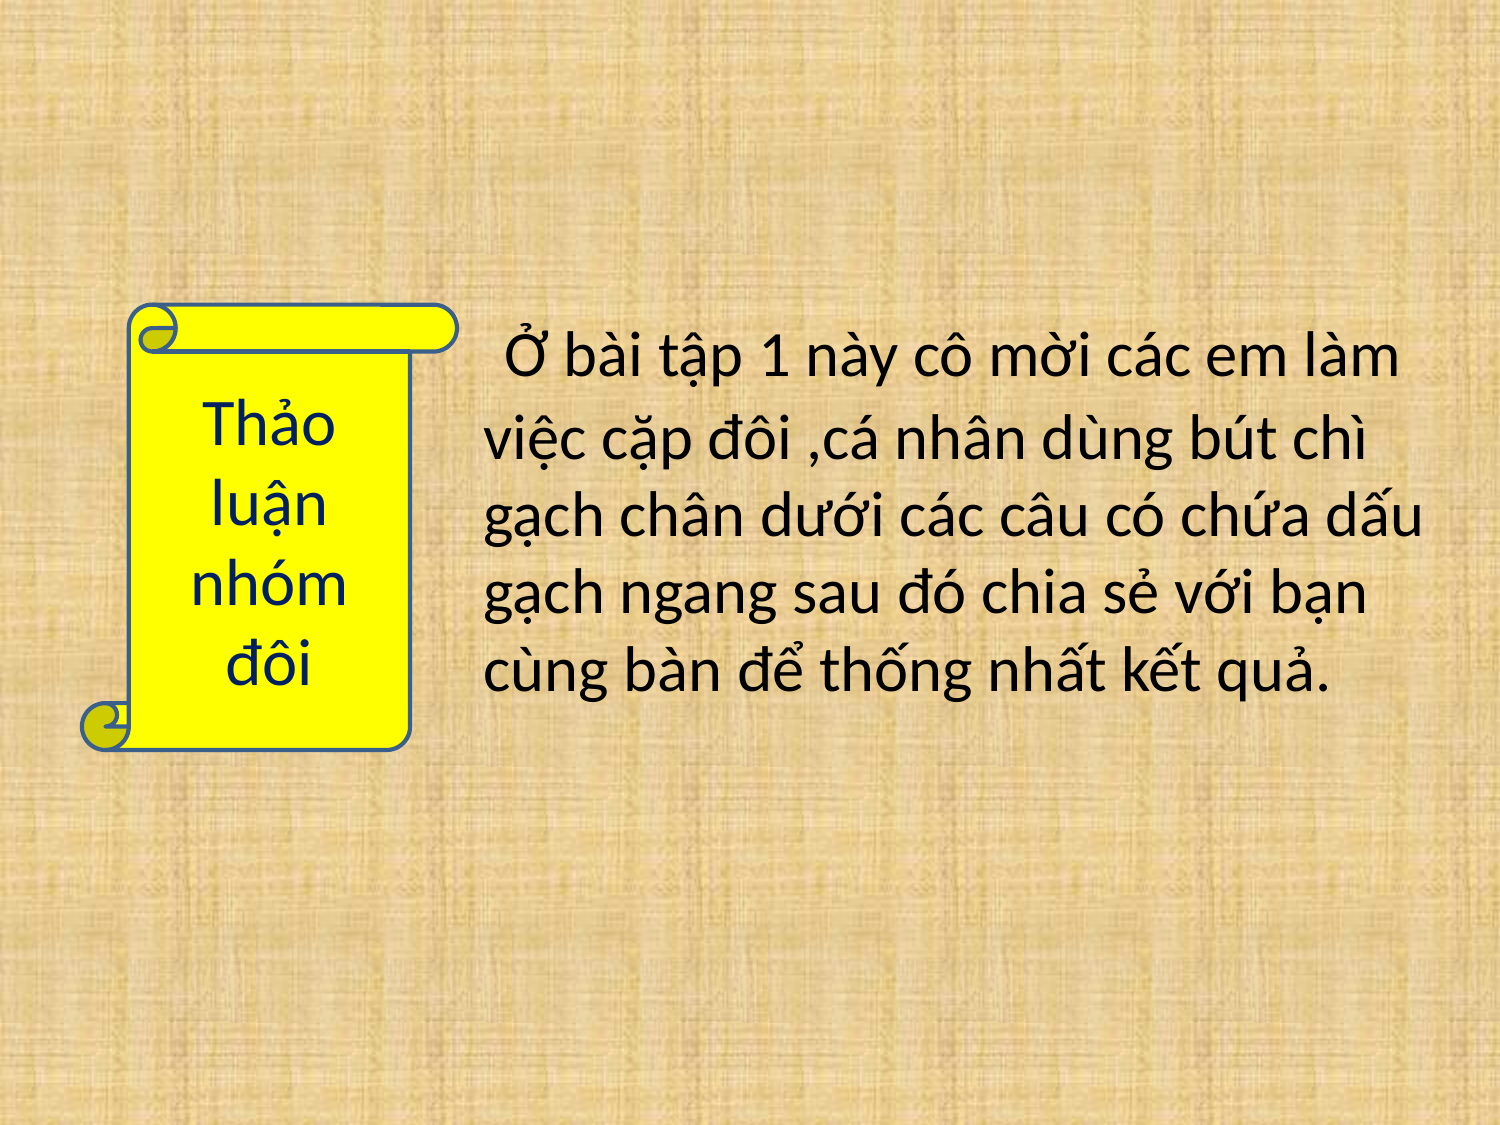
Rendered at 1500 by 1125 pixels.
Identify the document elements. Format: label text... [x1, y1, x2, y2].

title Ở bài tập 1 này cô mời các em làm việc cặp đôi ,cá nhân dùng bút chì gạch chân dưới các câu có chứa dấu gạch ngang sau đó chia sẻ với bạn cùng bàn để thống nhất kết quả. [468, 246, 1500, 821]
text_box Thảo luận nhóm đôi [79, 302, 460, 753]
picture [0, 0, 1500, 1125]
